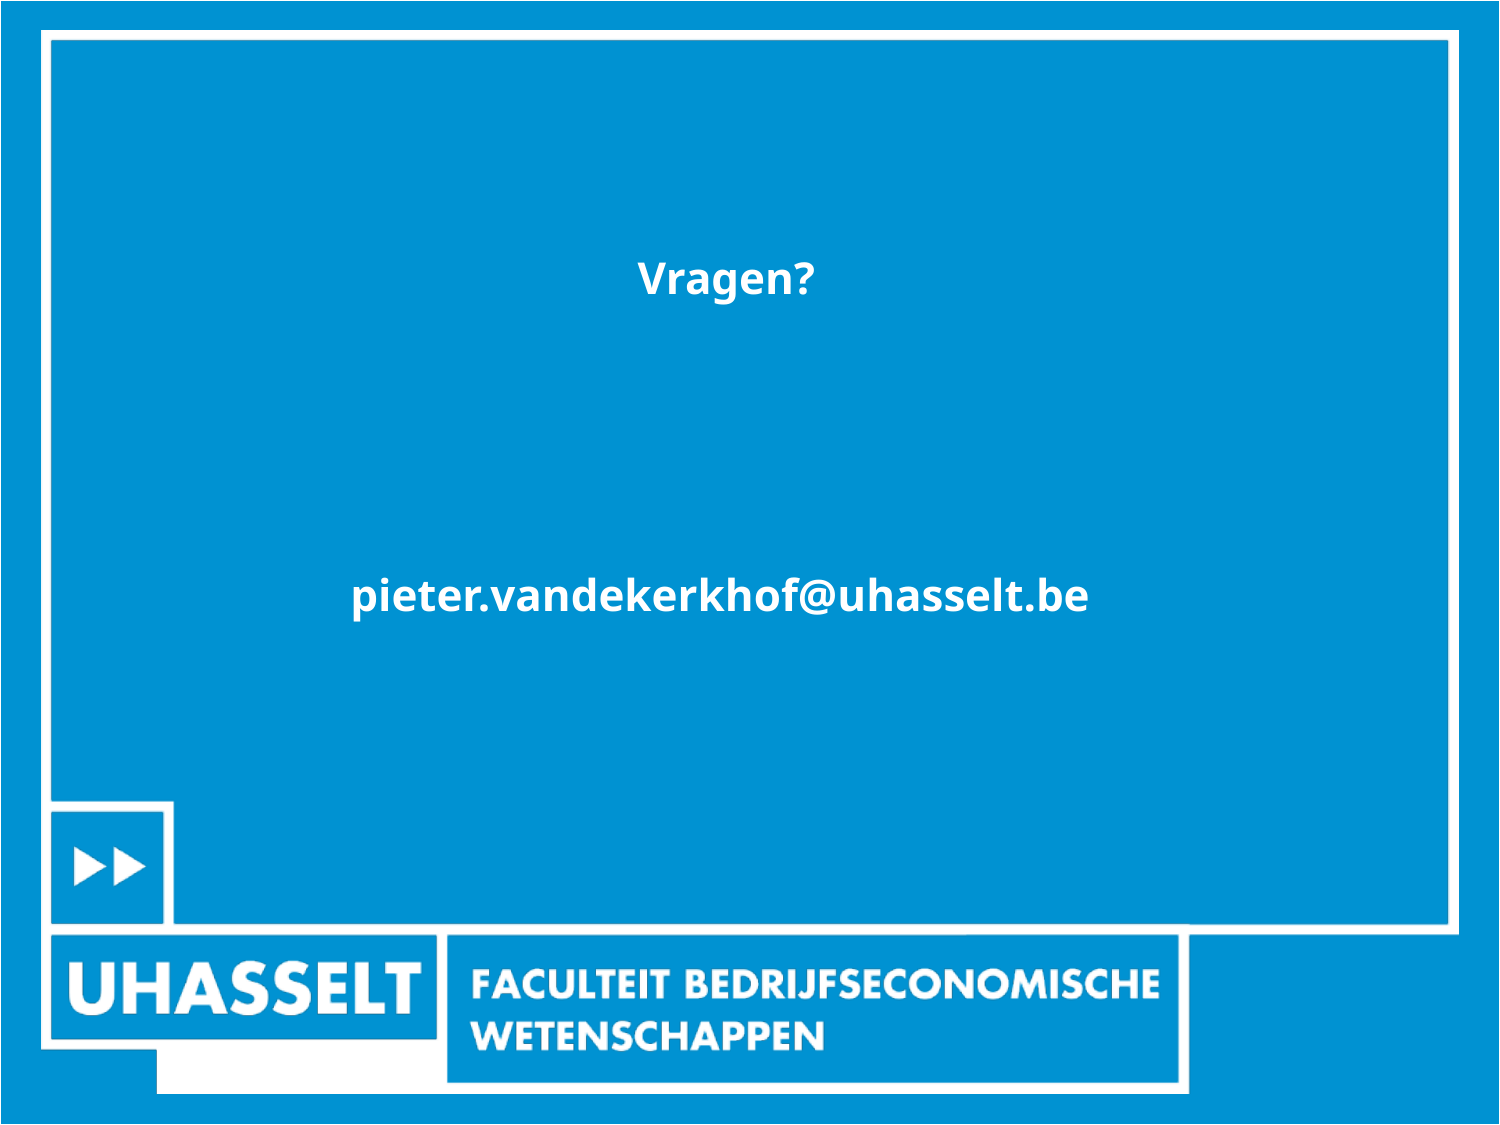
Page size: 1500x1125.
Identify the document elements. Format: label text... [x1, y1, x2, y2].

title Vragen? pieter.vandekerkhof@uhasselt.be [123, 137, 1329, 787]
subtitle [123, 243, 1270, 315]
picture [42, 31, 1458, 1093]
